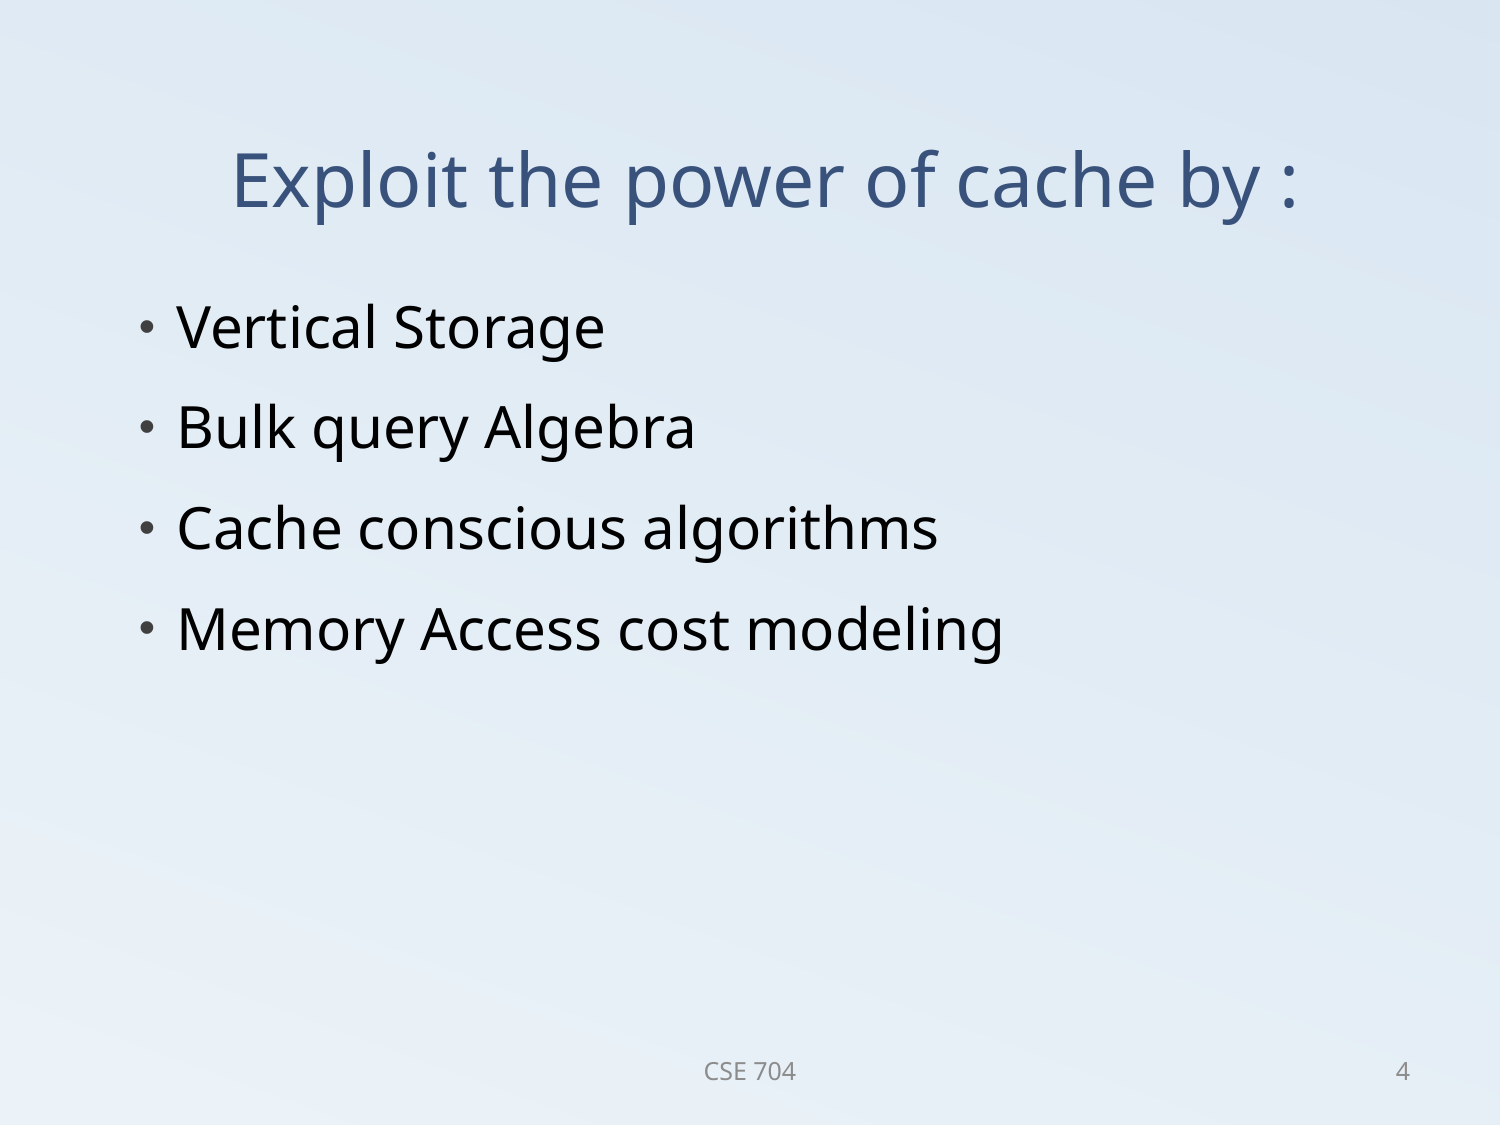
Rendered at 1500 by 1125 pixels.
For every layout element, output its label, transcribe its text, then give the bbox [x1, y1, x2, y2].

slide_number 4 [1074, 1042, 1425, 1103]
list Vertical Storage Bulk query Algebra Cache conscious algorithms Memory Access cost modeling [123, 290, 1390, 979]
footer CSE 704 [512, 1042, 988, 1103]
title Exploit the power of cache by : [64, 54, 1416, 230]
